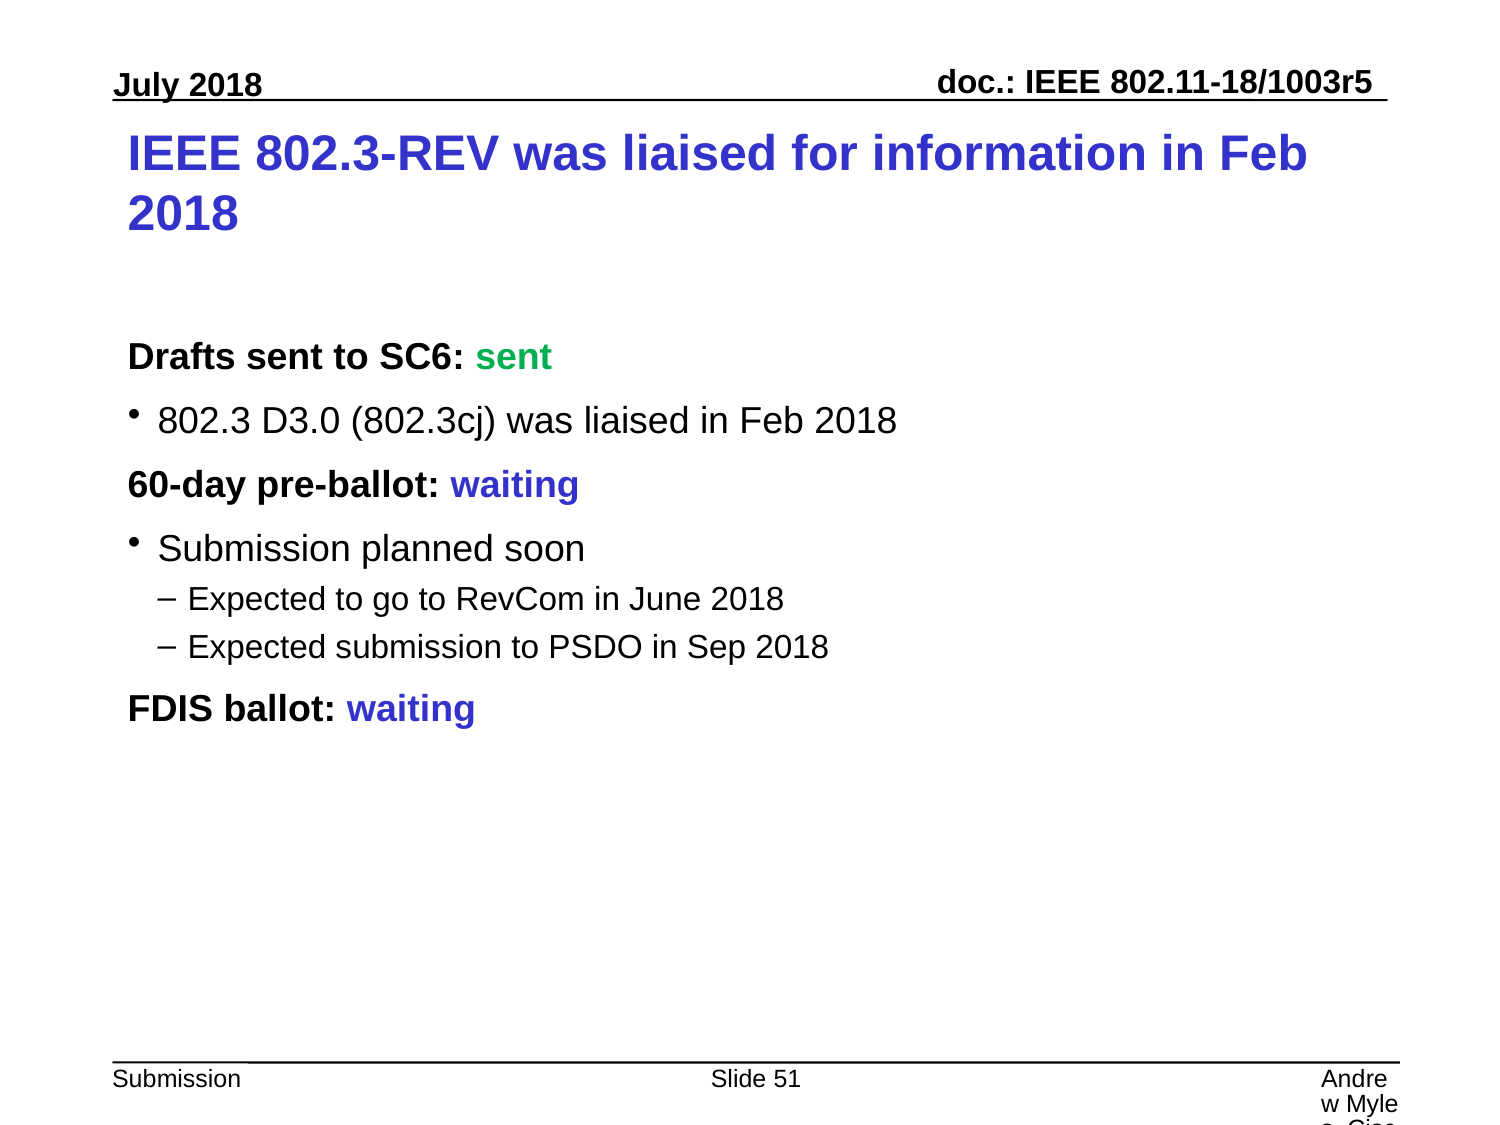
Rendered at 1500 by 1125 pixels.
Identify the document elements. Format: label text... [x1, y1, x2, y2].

footer Andrew Myles, Cisco [1320, 1061, 1402, 1093]
title IEEE 802.3-REV was liaised for information in Feb 2018 [112, 112, 1388, 288]
slide_number Slide 51 [709, 1061, 803, 1093]
list Drafts sent to SC6: sent 802.3 D3.0 (802.3cj) was liaised in Feb 2018 60-day pre-ballot: waiting Submission planned soon Expected to go to RevCom in June 2018 Expected submission to PSDO in Sep 2018 FDIS ballot: waiting [112, 324, 1388, 1000]
